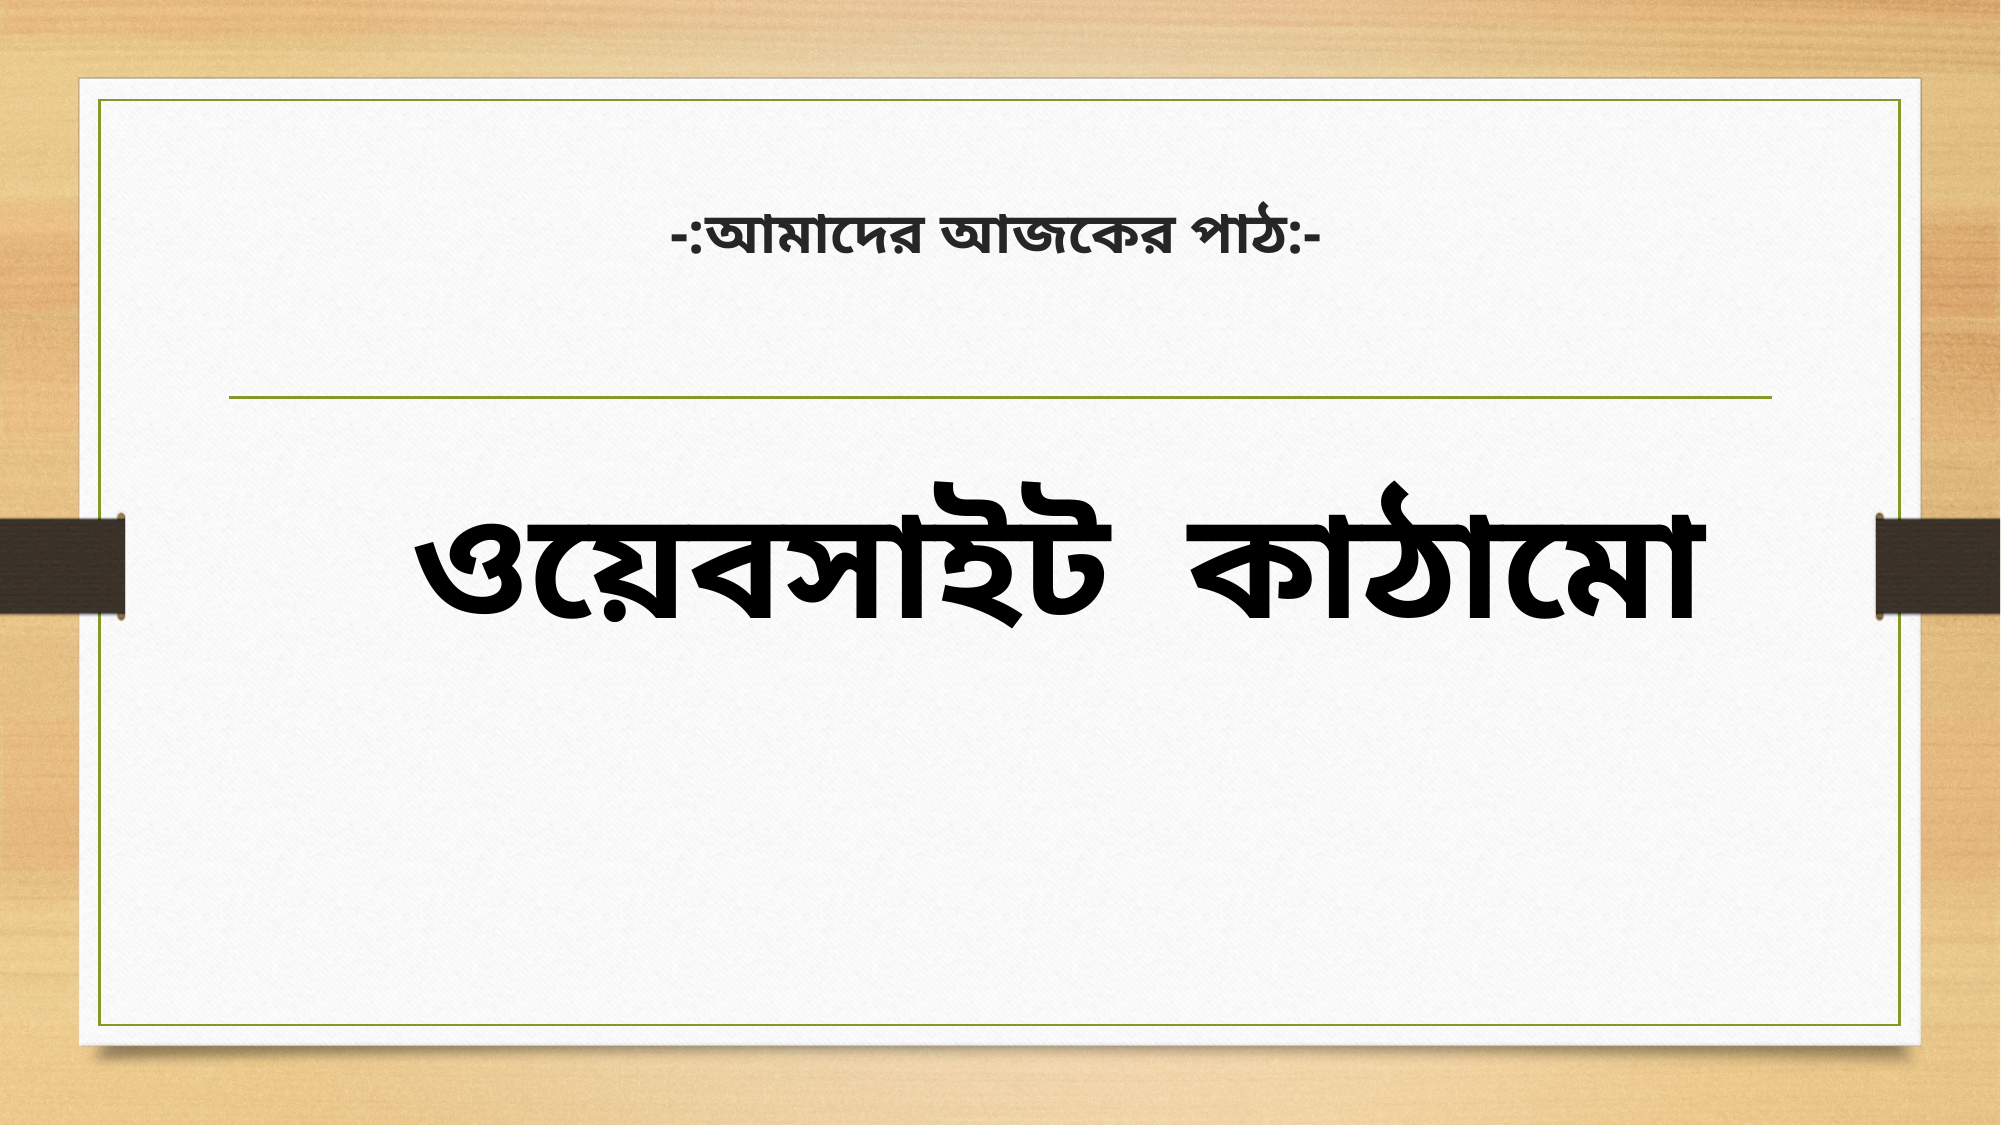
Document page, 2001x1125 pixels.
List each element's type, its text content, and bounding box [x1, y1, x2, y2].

text_box ওয়েবসাইট কাঠামো [397, 460, 1900, 656]
title -:আমাদের আজকের পাঠ:- [251, 121, 1742, 348]
picture [0, 0, 2001, 1125]
